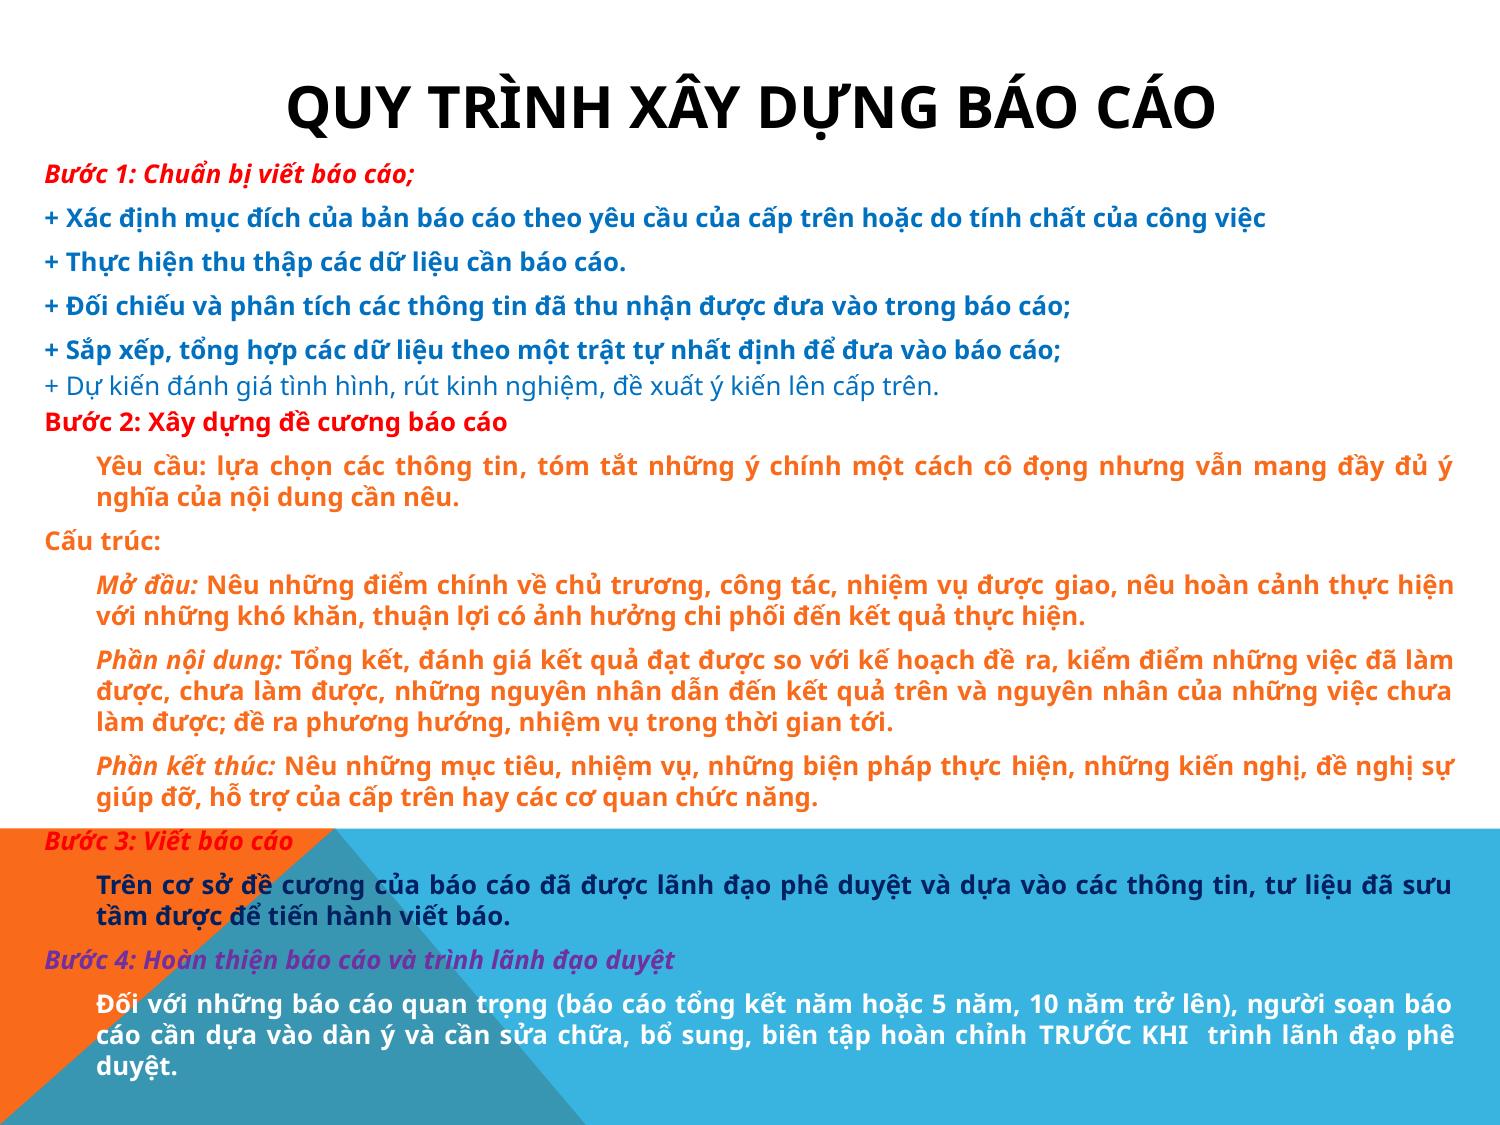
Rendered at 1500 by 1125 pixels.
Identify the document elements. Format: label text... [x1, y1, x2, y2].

list Bước 1: Chuẩn bị viết báo cáo; + Xác định mục đích của bản báo cáo theo yêu cầu của cấp trên hoặc do tính chất của công việc + Thực hiện thu thập các dữ liệu cần báo cáo. + Đối chiếu và phân tích các thông tin đã thu nhận được đưa vào trong báo cáo; + Sắp xếp, tổng hợp các dữ liệu theo một trật tự nhất định để đưa vào báo cáo; + Dự kiến đánh giá tình hình, rút kinh nghiệm, đề xuất ý kiến lên cấp trên. Bước 2: Xây dựng đề cương báo cáo Yêu cầu: lựa chọn các thông tin, tóm tắt những ý chính một cách cô đọng nhưng vẫn mang đầy đủ ý nghĩa của nội dung cần nêu. Cấu trúc: Mở đầu: Nêu những điểm chính về chủ trương, công tác, nhiệm vụ được giao, nêu hoàn cảnh thực hiện với những khó khăn, thuận lợi có ảnh hưởng chi phối đến kết quả thực hiện. Phần nội dung: Tổng kết, đánh giá kết quả đạt được so với kế hoạch đề ra, kiểm điểm những việc đã làm được, chưa làm được, những nguyên nhân dẫn đến kết quả trên và nguyên nhân của những việc chưa làm được; đề ra phương hướng, nhiệm vụ trong thời gian tới. Phần kết thúc: Nêu những mục tiêu, nhiệm vụ, những biện pháp thực hiện, những kiến nghị, đề nghị sự giúp đỡ, hỗ trợ của cấp trên hay các cơ quan chức năng. Bước 3: Viết báo cáo Trên cơ sở đề cương của báo cáo đã được lãnh đạo phê duyệt và dựa vào các thông tin, tư liệu đã sưu tầm được để tiến hành viết báo. Bước 4: Hoàn thiện báo cáo và trình lãnh đạo duyệt Đối với những báo cáo quan trọng (báo cáo tổng kết năm hoặc 5 năm, 10 năm trở lên), người soạn báo cáo cần dựa vào dàn ý và cần sửa chữa, bổ sung, biên tập hoàn chỉnh TRƯỚC KHI trình lãnh đạo phê duyệt. [29, 149, 1471, 1094]
title Quy trình xây dựng báo cáo [135, 60, 1369, 149]
